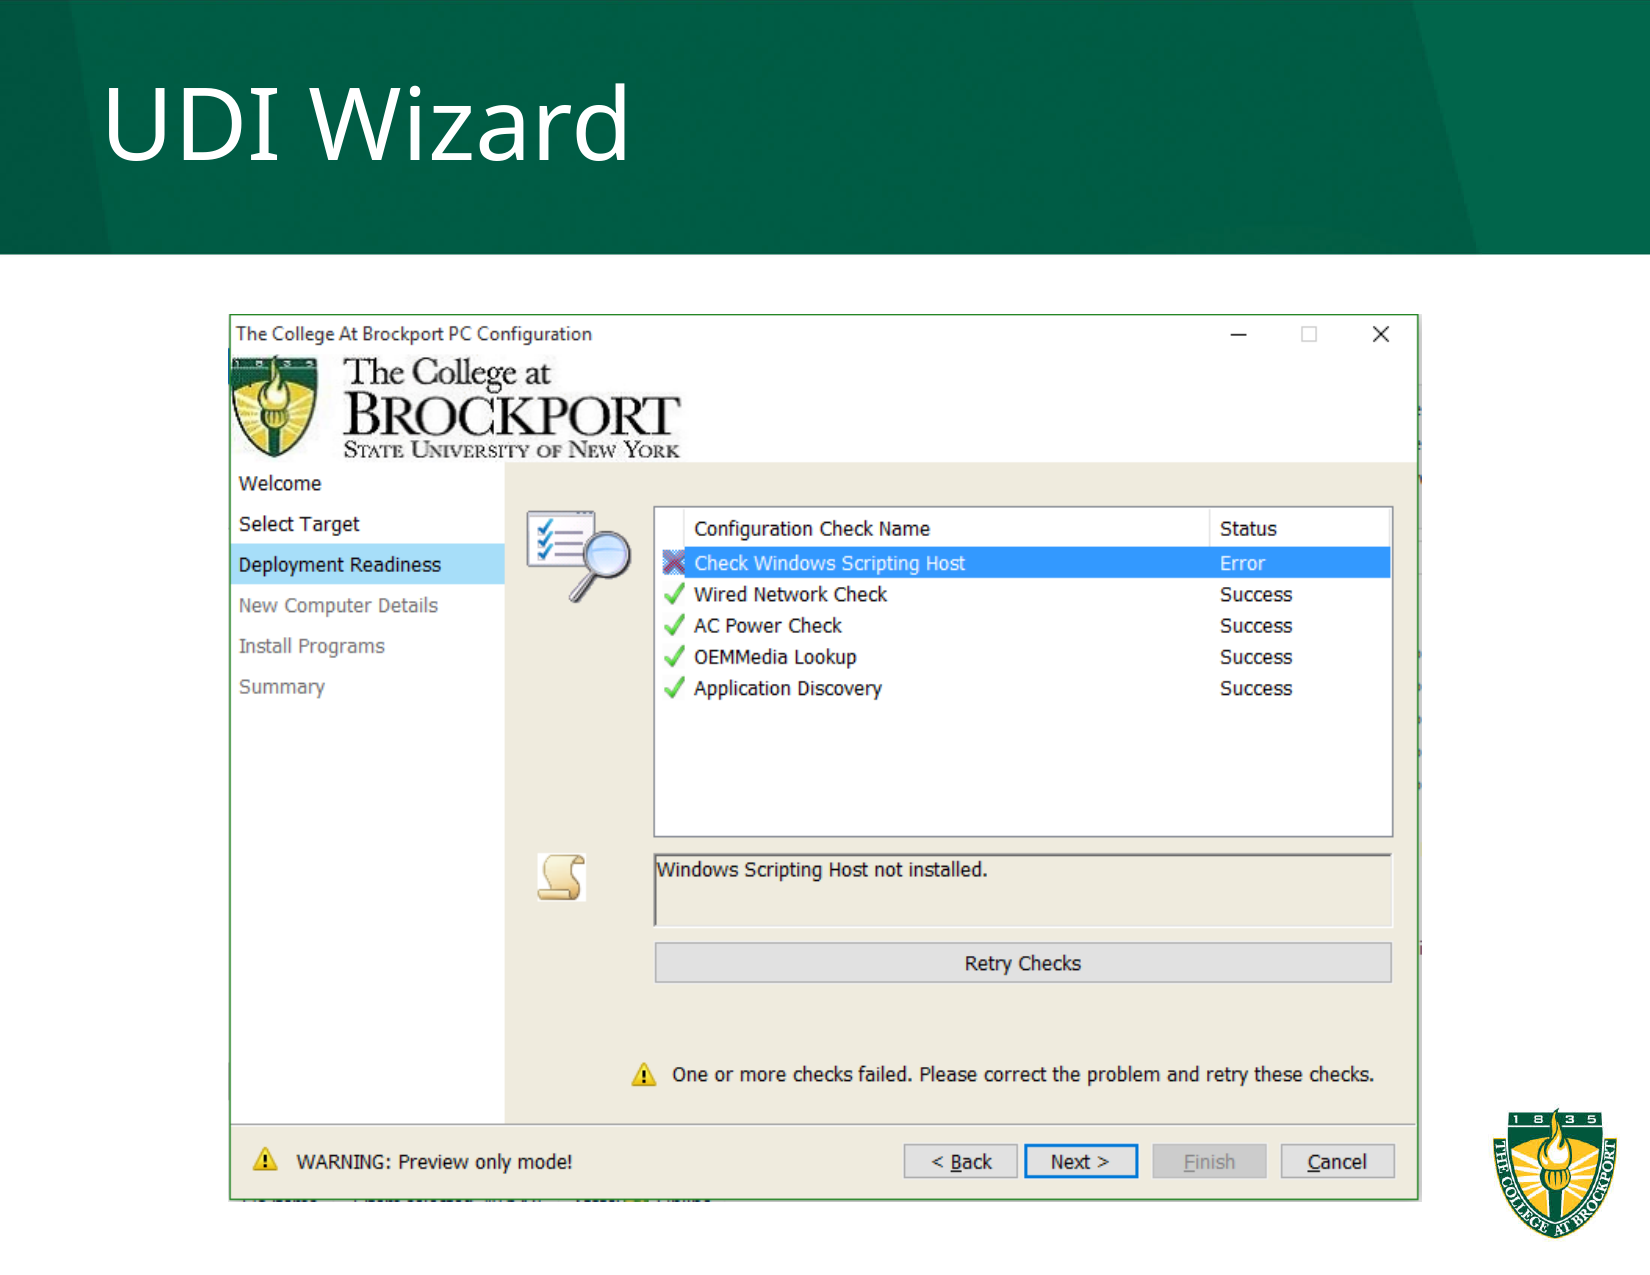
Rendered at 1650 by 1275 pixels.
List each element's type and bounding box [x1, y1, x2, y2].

list [0, 0, 1650, 1275]
picture [228, 314, 1422, 1202]
